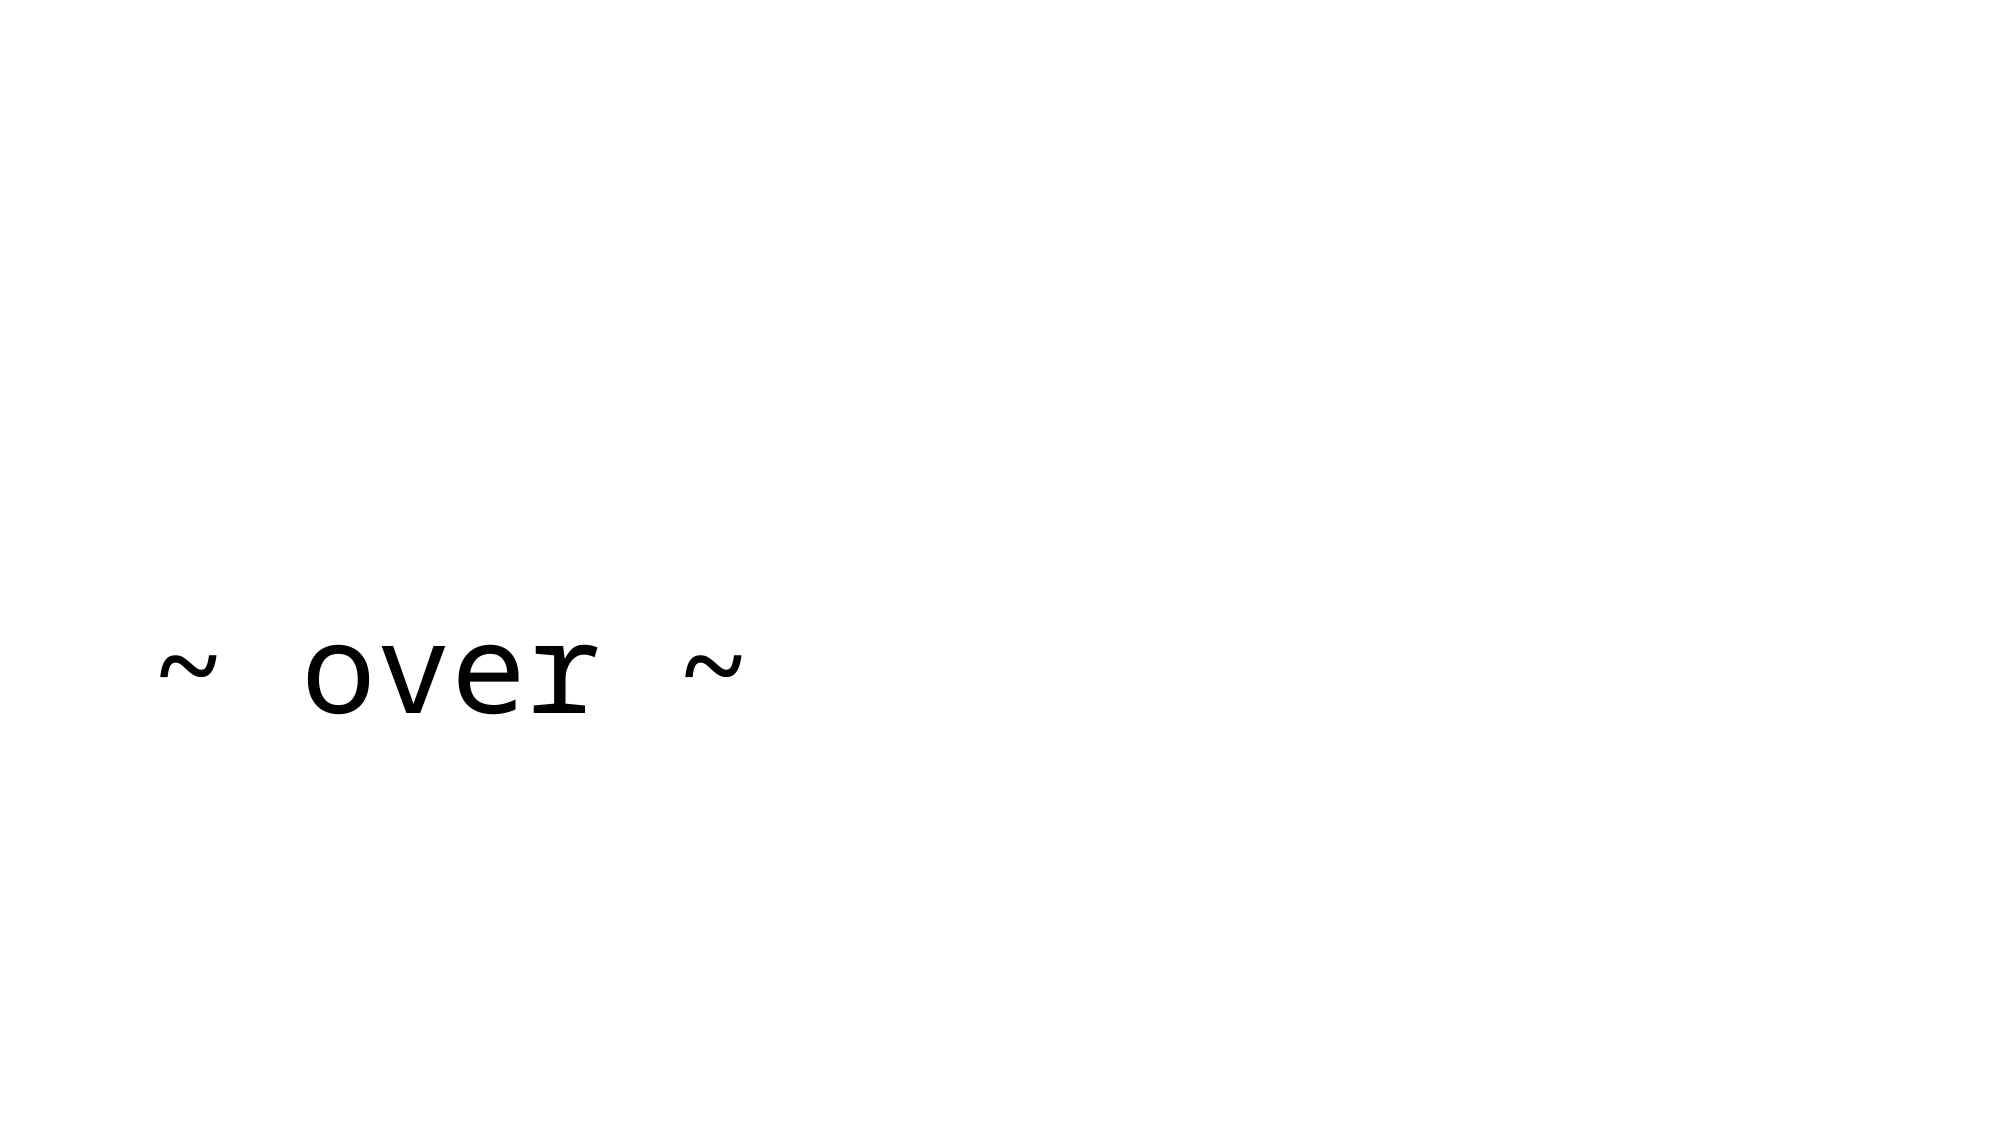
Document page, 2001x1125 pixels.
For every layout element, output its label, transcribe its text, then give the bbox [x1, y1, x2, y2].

title ~ over ~ [136, 280, 1862, 749]
